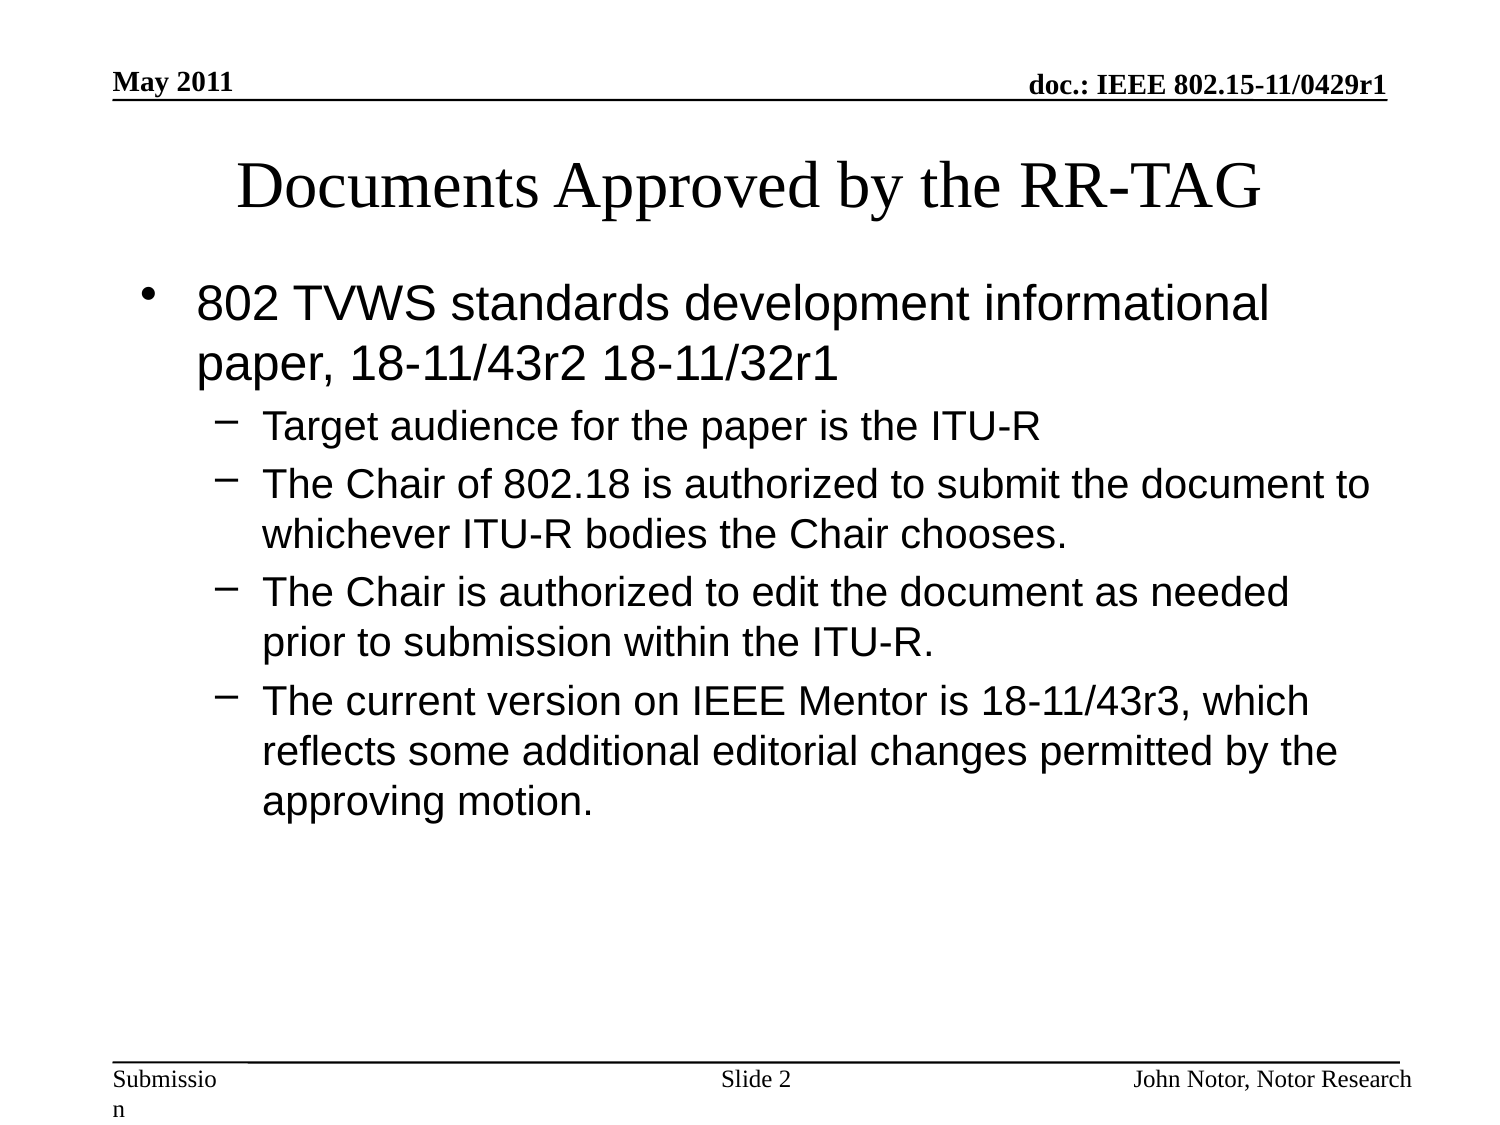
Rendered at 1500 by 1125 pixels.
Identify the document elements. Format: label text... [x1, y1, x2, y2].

footer John Notor, Notor Research [899, 1061, 1413, 1093]
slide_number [112, 62, 376, 98]
slide_number Slide 2 [712, 1061, 800, 1093]
list 802 TVWS standards development informational paper, 18-11/43r2 18-11/32r1 Target audience for the paper is the ITU-R The Chair of 802.18 is authorized to submit the document to whichever ITU-R bodies the Chair chooses. The Chair is authorized to edit the document as needed prior to submission within the ITU-R. The current version on IEEE Mentor is 18-11/43r3, which reflects some additional editorial changes permitted by the approving motion. [124, 262, 1401, 938]
title Documents Approved by the RR-TAG [112, 112, 1388, 251]
